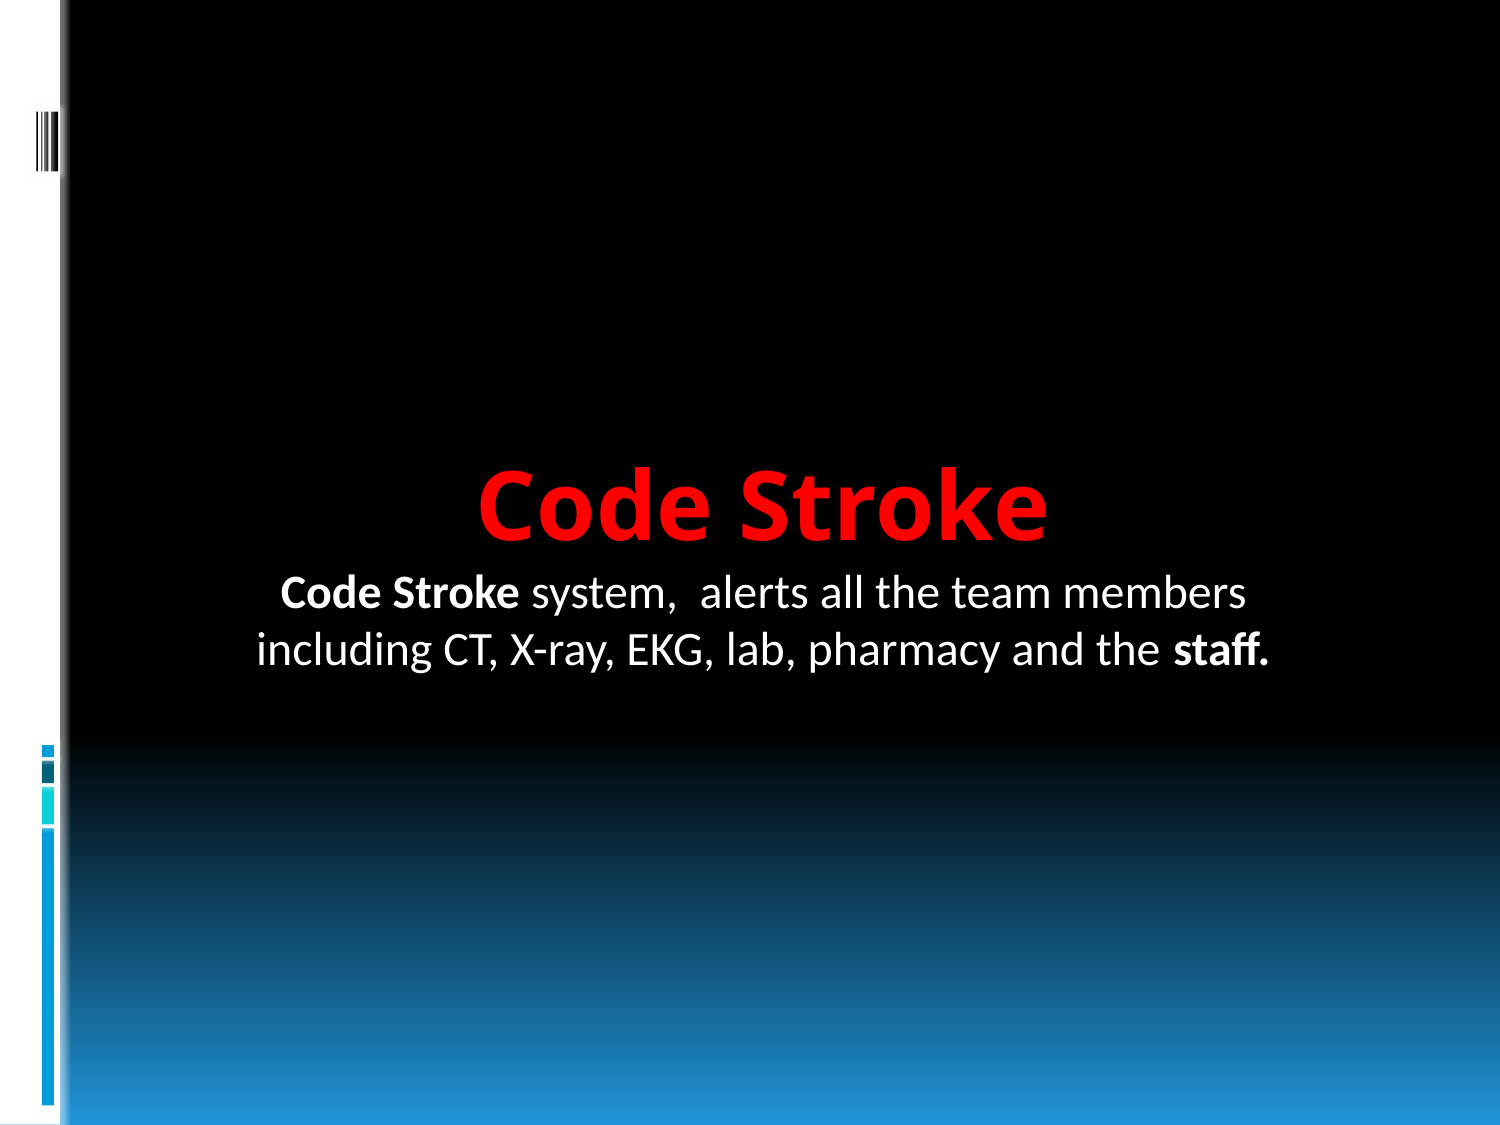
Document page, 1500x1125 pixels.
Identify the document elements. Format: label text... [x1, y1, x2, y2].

subtitle Code Stroke Code Stroke system, alerts all the team members including CT, X-ray, EKG, lab, pharmacy and the staff. [237, 437, 1288, 725]
